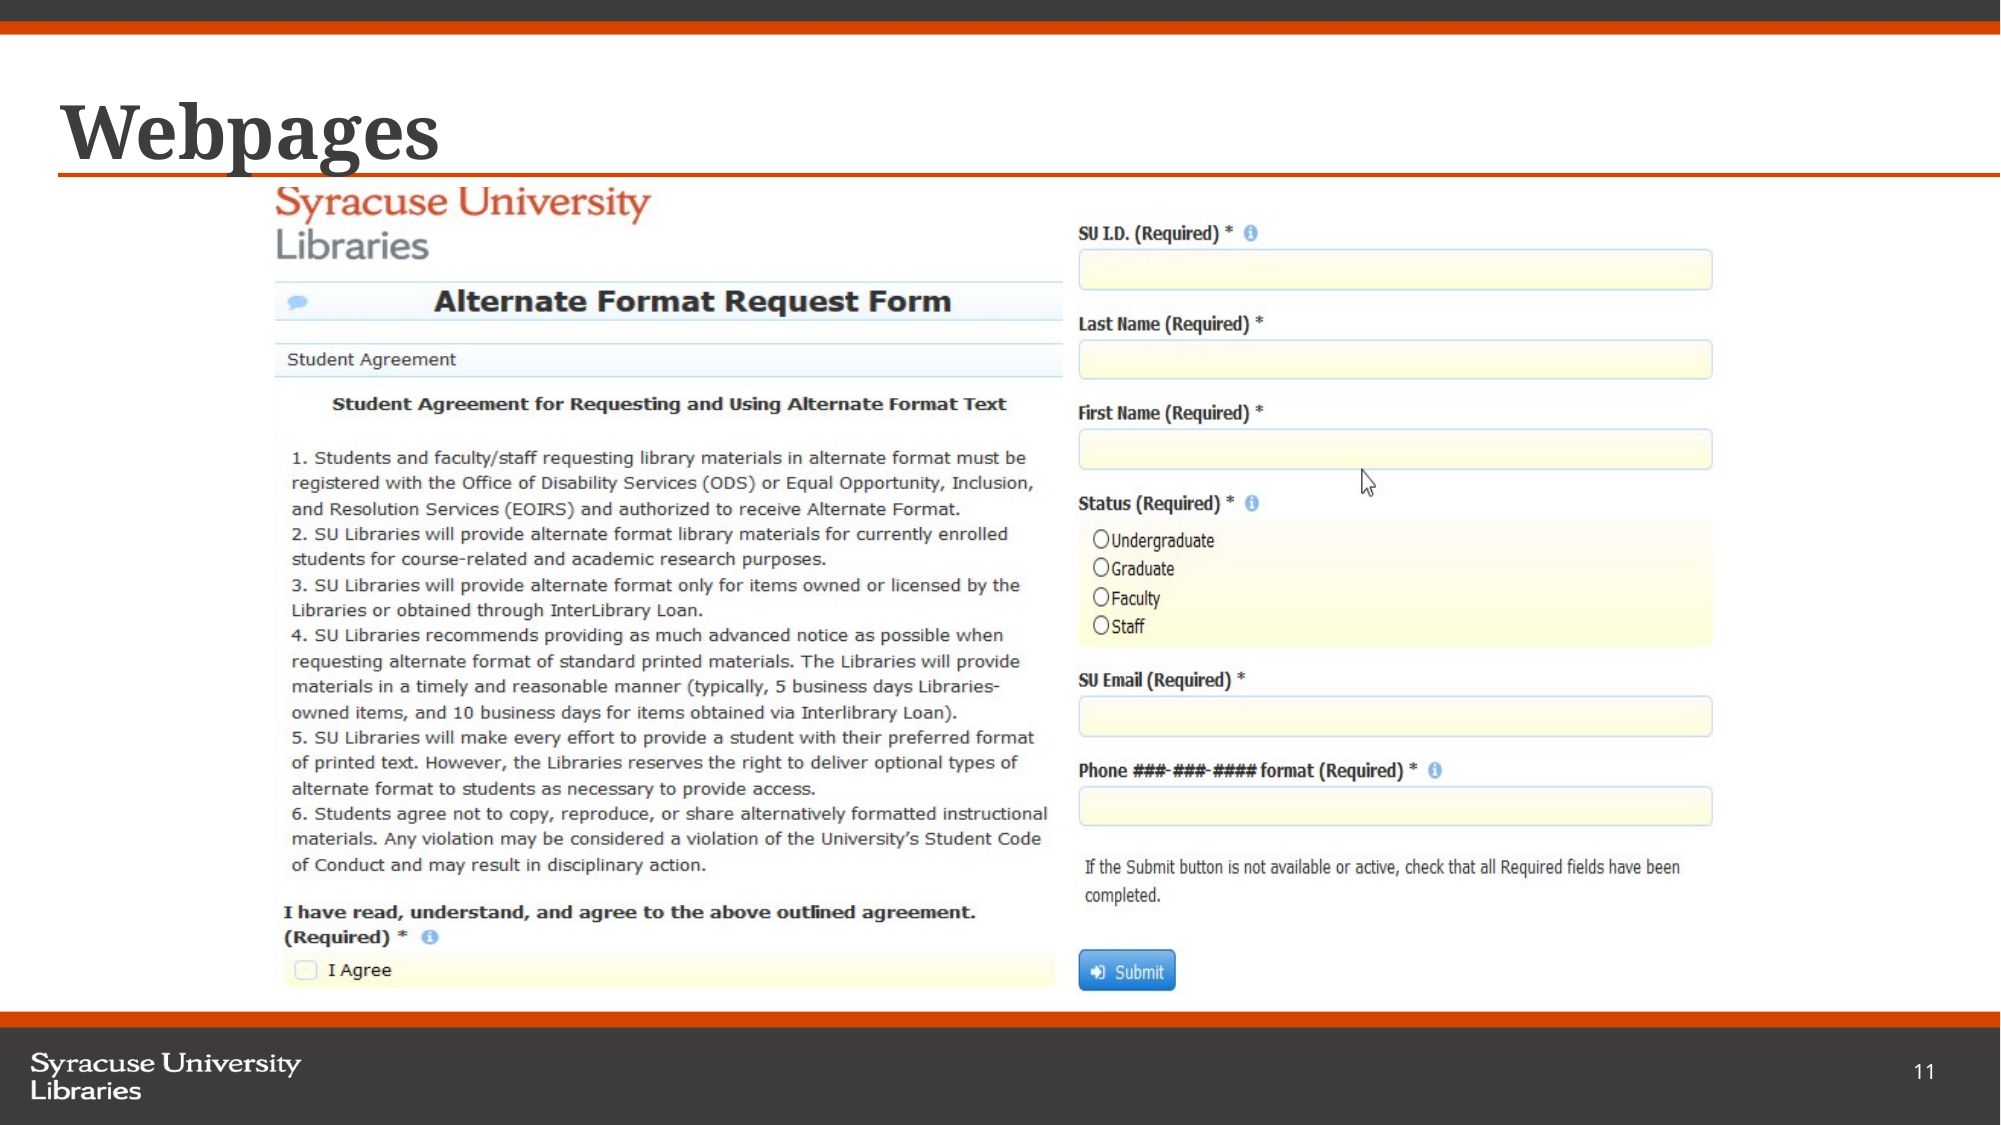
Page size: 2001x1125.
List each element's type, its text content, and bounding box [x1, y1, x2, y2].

picture [0, 0, 2001, 1125]
title Webpages [59, 37, 1934, 176]
slide_number 11 [1485, 1042, 1952, 1103]
